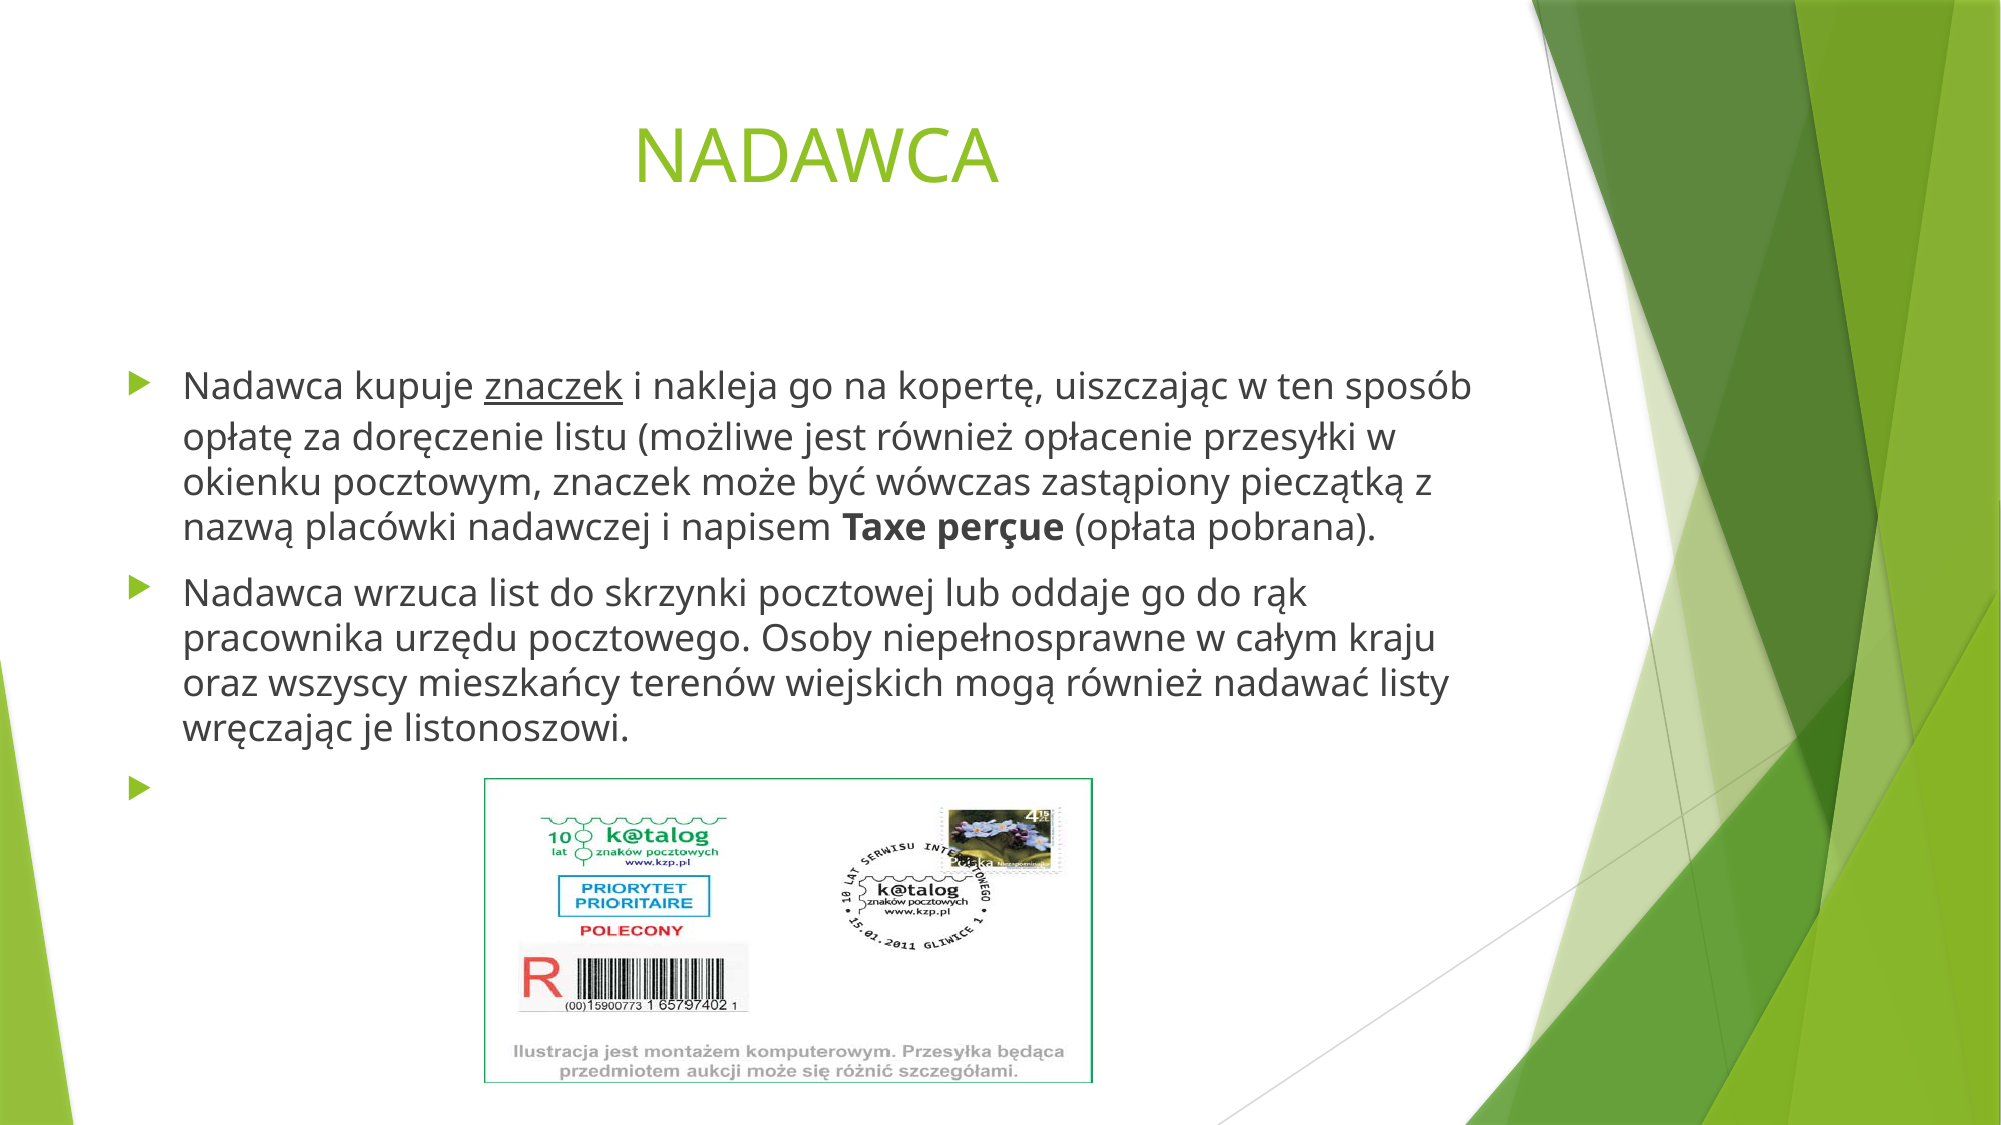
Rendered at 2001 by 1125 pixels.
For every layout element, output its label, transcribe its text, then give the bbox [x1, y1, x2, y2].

title NADAWCA [111, 99, 1522, 317]
picture [484, 777, 1093, 1084]
list Nadawca kupuje znaczek i nakleja go na kopertę, uiszczając w ten sposób opłatę za doręczenie listu (możliwe jest również opłacenie przesyłki w okienku pocztowym, znaczek może być wówczas zastąpiony pieczątką z nazwą placówki nadawczej i napisem Taxe perçue (opłata pobrana). Nadawca wrzuca list do skrzynki pocztowej lub oddaje go do rąk pracownika urzędu pocztowego. Osoby niepełnosprawne w całym kraju oraz wszyscy mieszkańcy terenów wiejskich mogą również nadawać listy wręczając je listonoszowi. [111, 354, 1522, 992]
